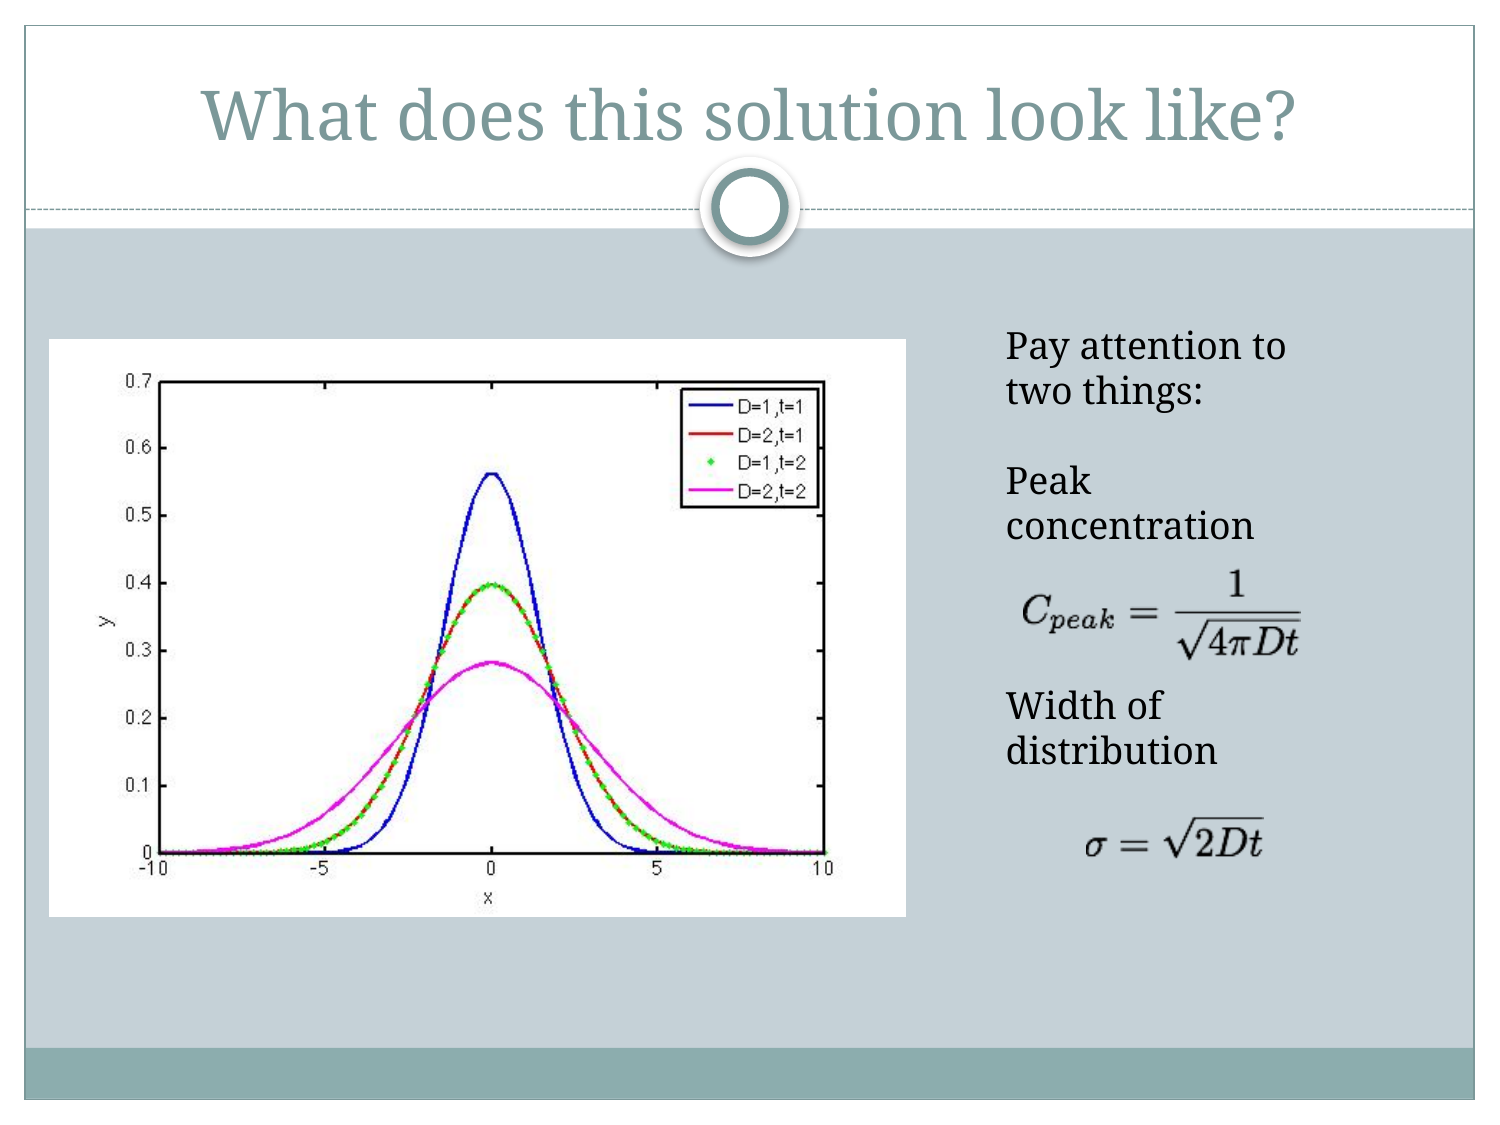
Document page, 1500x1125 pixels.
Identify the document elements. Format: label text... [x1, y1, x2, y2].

picture [1022, 567, 1301, 663]
text_box Pay attention to two things: Peak concentration Width of distribution [990, 314, 1324, 780]
picture [49, 339, 906, 918]
title What does this solution look like? [49, 37, 1450, 162]
picture [1086, 816, 1264, 860]
